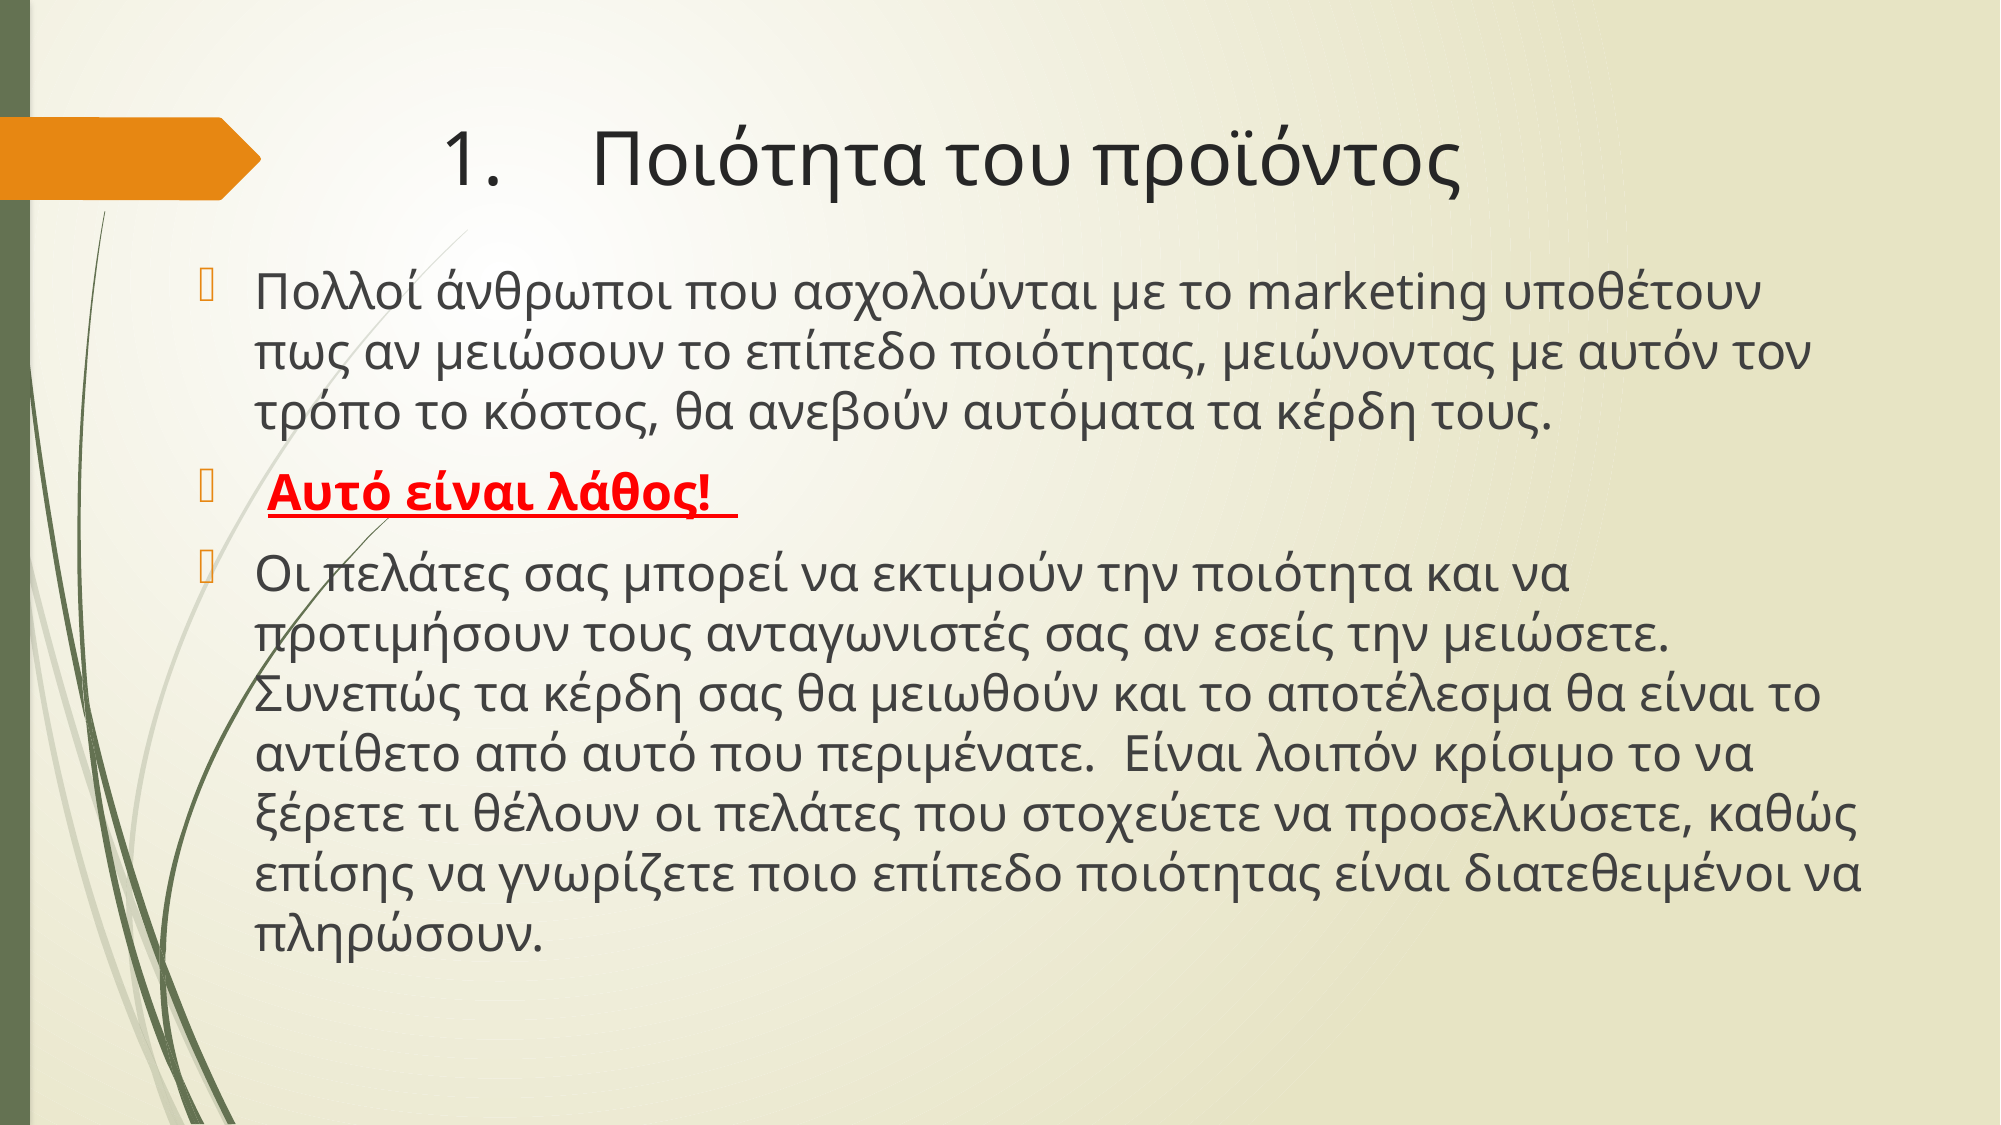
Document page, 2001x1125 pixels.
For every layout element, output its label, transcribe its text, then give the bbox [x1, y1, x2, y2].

list Πολλοί άνθρωποι που ασχολούνται με το marketing υποθέτουν πως αν μειώσουν το επίπεδο ποιότητας, μειώνοντας με αυτόν τον τρόπο το κόστος, θα ανεβούν αυτόματα τα κέρδη τους. Αυτό είναι λάθος! Οι πελάτες σας μπορεί να εκτιμούν την ποιότητα και να προτιμήσουν τους ανταγωνιστές σας αν εσείς την μειώσετε. Συνεπώς τα κέρδη σας θα μειωθούν και το αποτέλεσμα θα είναι το αντίθετο από αυτό που περιμένατε. Είναι λοιπόν κρίσιμο το να ξέρετε τι θέλουν οι πελάτες που στοχεύετε να προσελκύσετε, καθώς επίσης να γνωρίζετε ποιο επίπεδο ποιότητας είναι διατεθειμένοι να πληρώσουν. [183, 252, 1888, 970]
title 1. Ποιότητα του προϊόντος [425, 102, 1888, 252]
